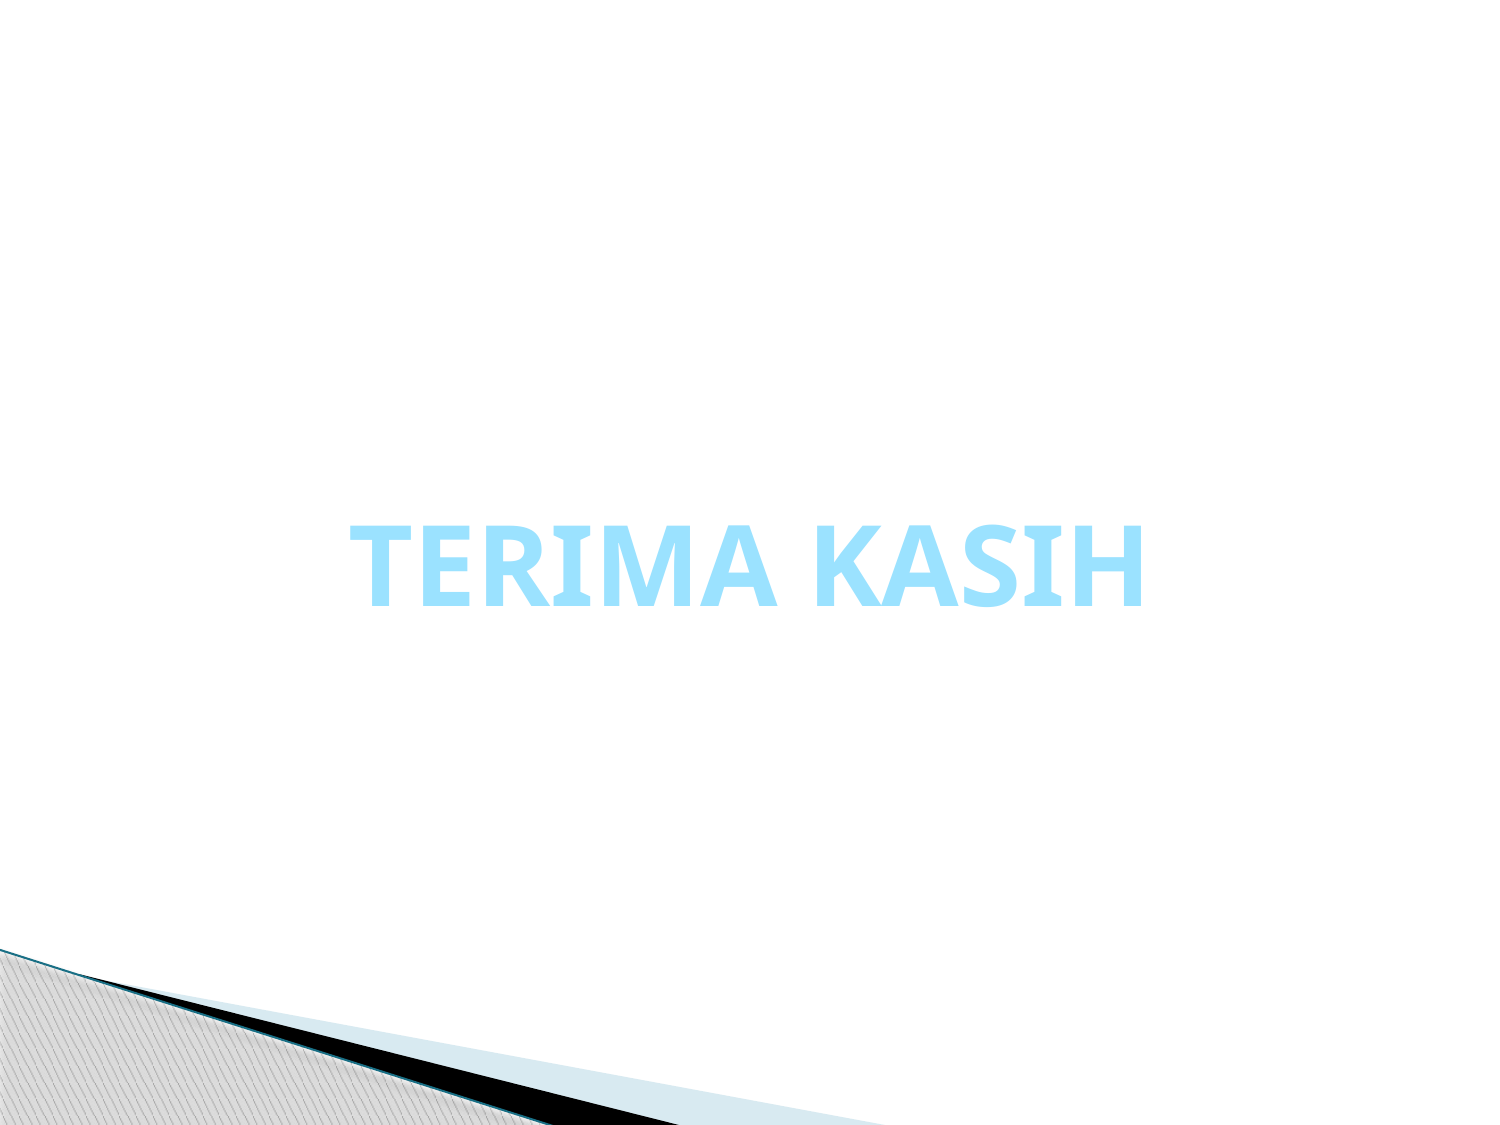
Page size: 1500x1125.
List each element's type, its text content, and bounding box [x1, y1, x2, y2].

text_box TERIMA KASIH [333, 486, 1167, 637]
